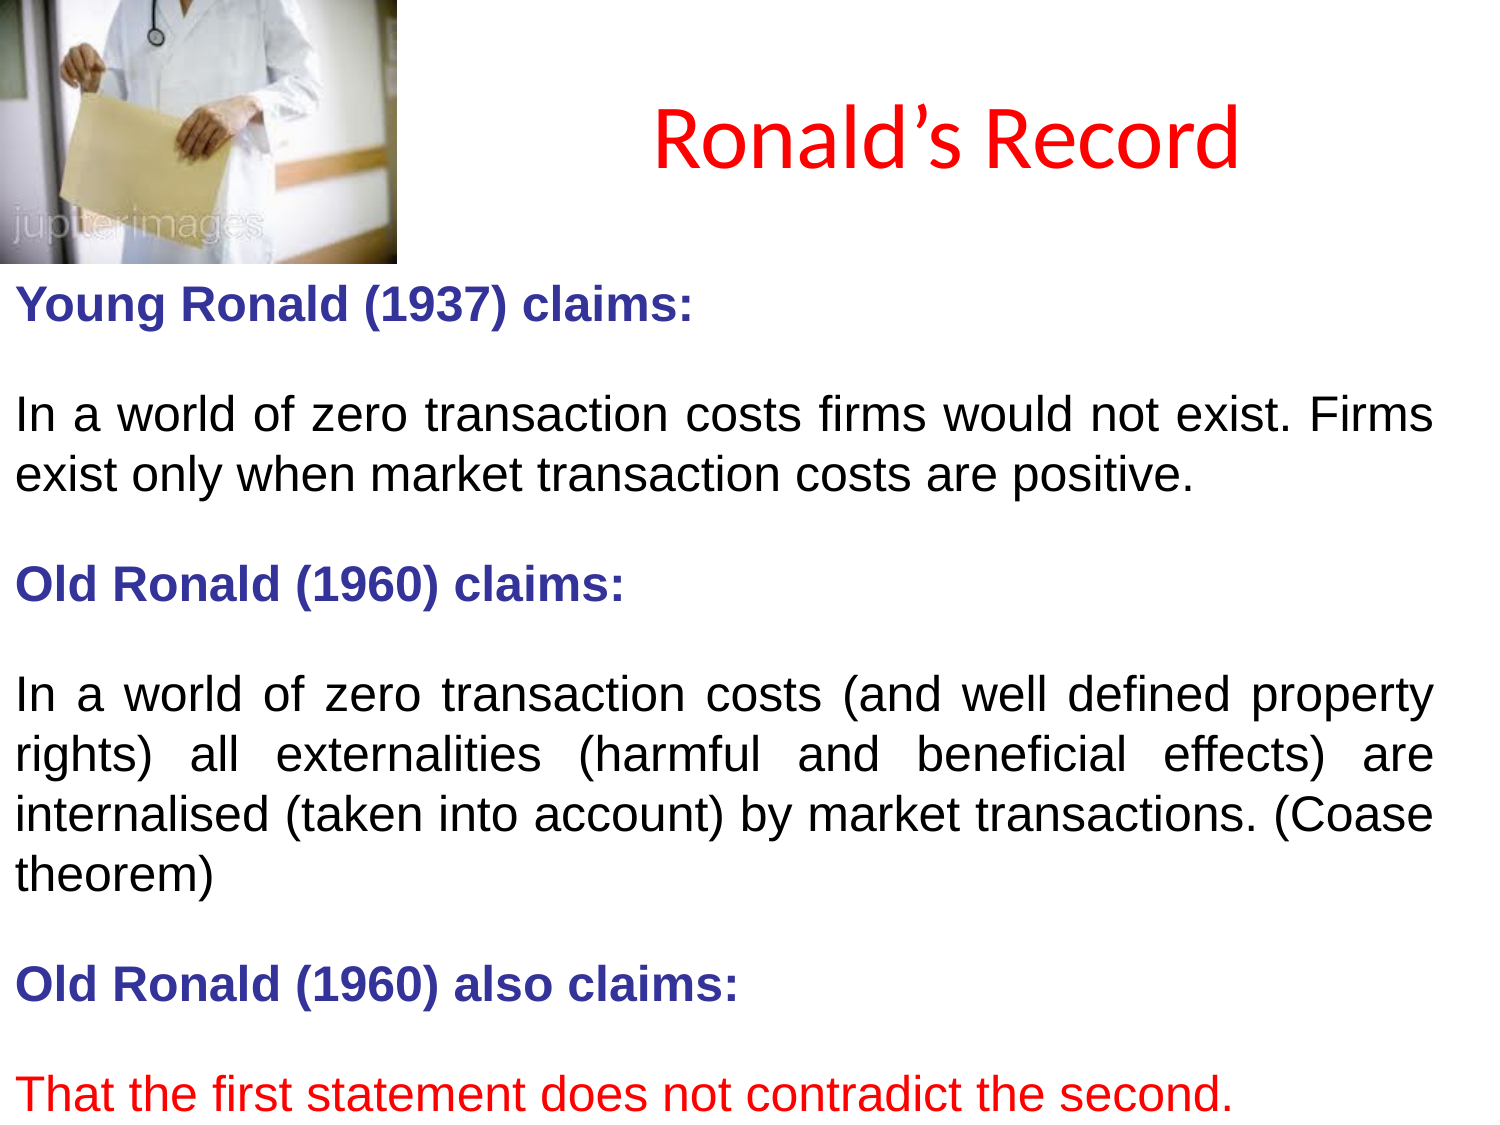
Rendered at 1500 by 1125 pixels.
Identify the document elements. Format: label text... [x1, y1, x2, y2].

text_box Young Ronald (1937) claims: In a world of zero transaction costs firms would not exist. Firms exist only when market transaction costs are positive. Old Ronald (1960) claims: In a world of zero transaction costs (and well defined property rights) all externalities (harmful and beneficial effects) are internalised (taken into account) by market transactions. (Coase theorem) Old Ronald (1960) also claims: That the first statement does not contradict the second. Diagnosis: old age schizophrenia. [0, 263, 1450, 1125]
title Ronald’s Record [398, 0, 1500, 264]
picture [0, 0, 397, 264]
